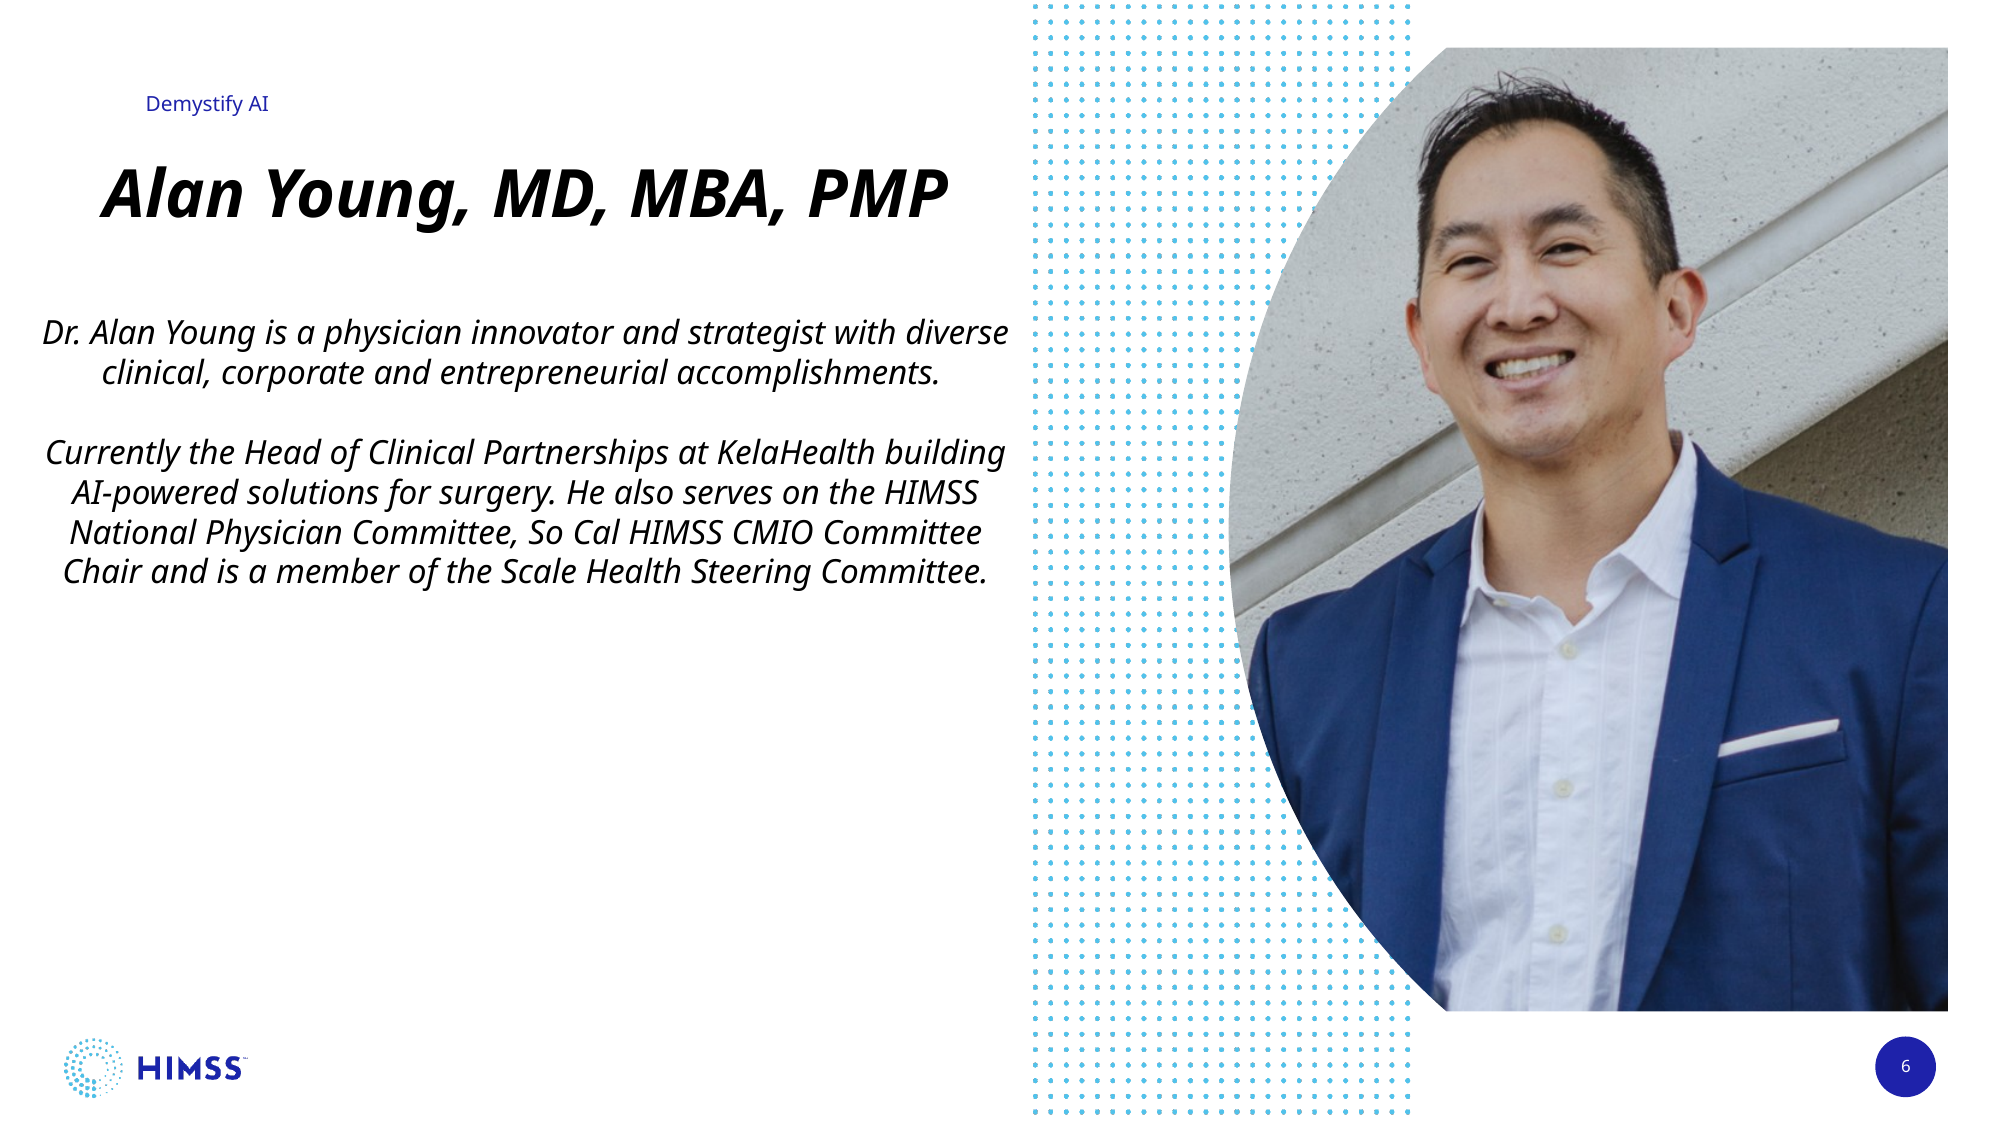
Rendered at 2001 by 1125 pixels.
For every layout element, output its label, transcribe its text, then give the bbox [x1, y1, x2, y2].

picture [1029, 0, 1948, 1125]
slide_number 6 [1863, 1048, 1948, 1086]
title Alan Young, MD, MBA, PMP Dr. Alan Young is a physician innovator and strategist with diverse clinical, corporate and entrepreneurial accomplishments. Currently the Head of Clinical Partnerships at KelaHealth building AI-powered solutions for surgery. He also serves on the HIMSS National Physician Committee, So Cal HIMSS CMIO Committee Chair and is a member of the Scale Health Steering Committee. [39, 151, 1014, 287]
picture [42, 1015, 269, 1121]
